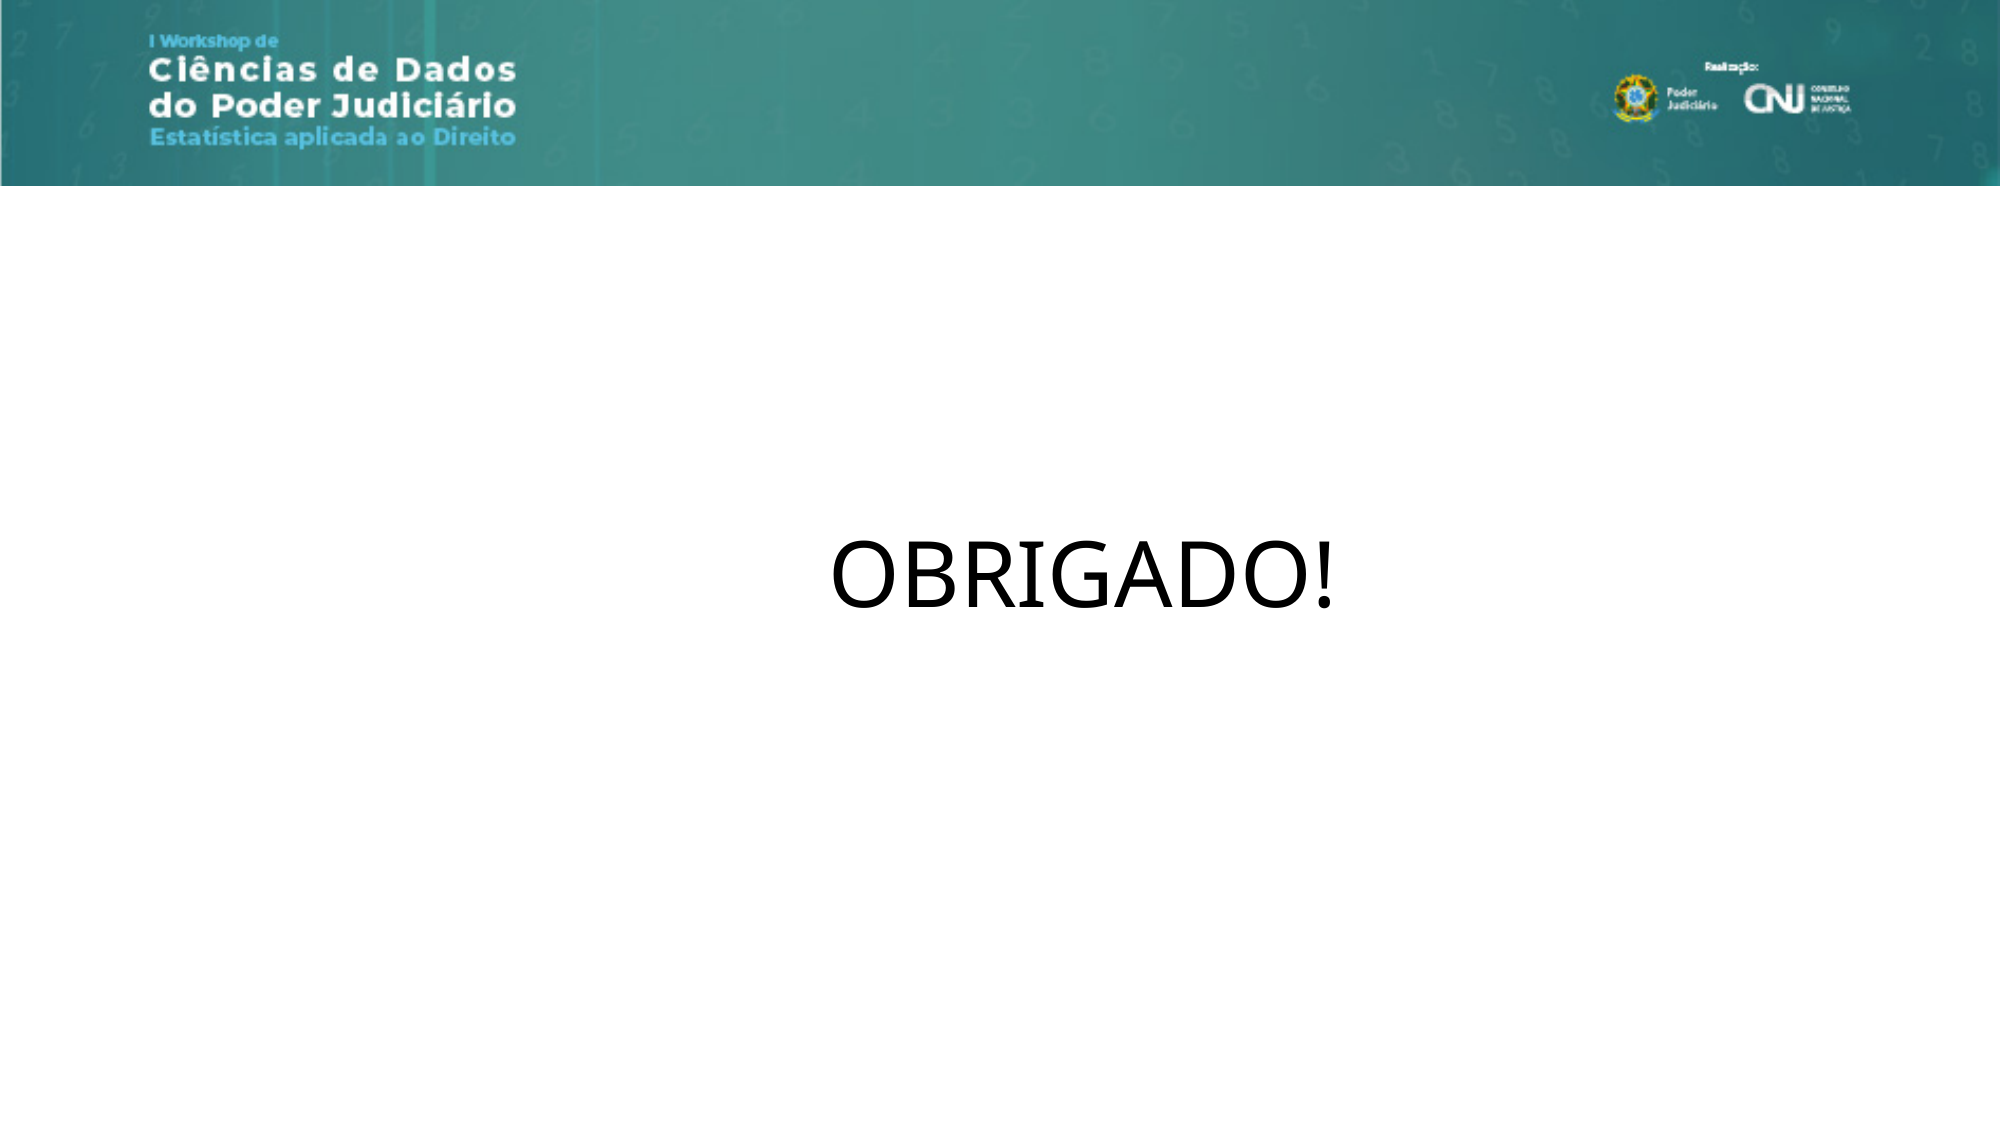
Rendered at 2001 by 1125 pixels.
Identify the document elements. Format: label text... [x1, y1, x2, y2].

title OBRIGADO! [220, 469, 1946, 687]
picture [0, 0, 2000, 186]
